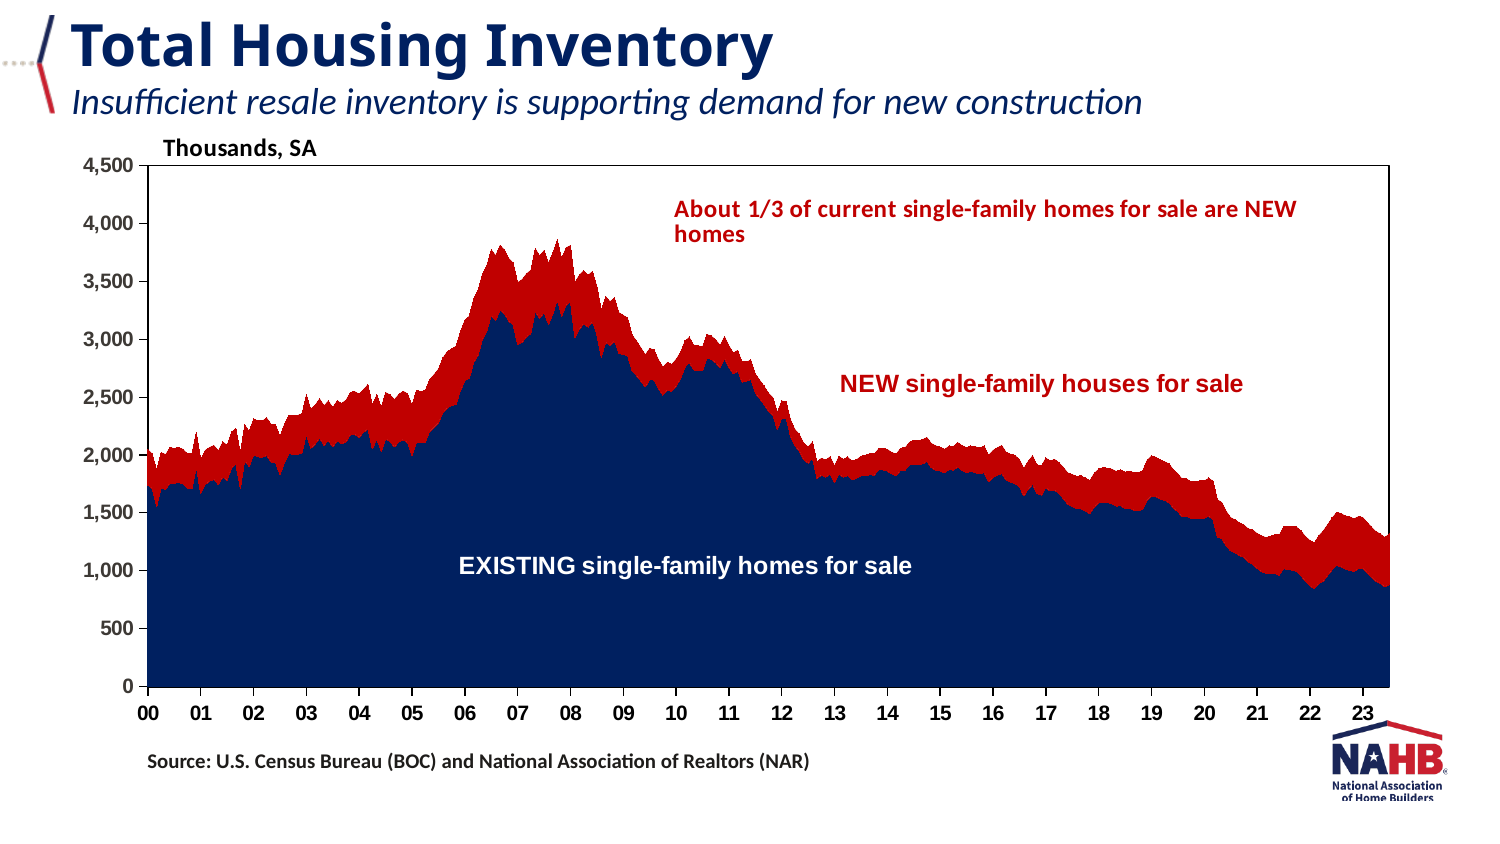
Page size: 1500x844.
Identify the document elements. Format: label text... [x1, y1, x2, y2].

list Total Housing Inventory [70, 15, 1289, 70]
text_box Insufficient resale inventory is supporting demand for new construction [56, 70, 1460, 130]
text_box Source: U.S. Census Bureau (BOC) and National Association of Realtors (NAR) [132, 754, 1269, 780]
chart [39, 130, 1452, 754]
